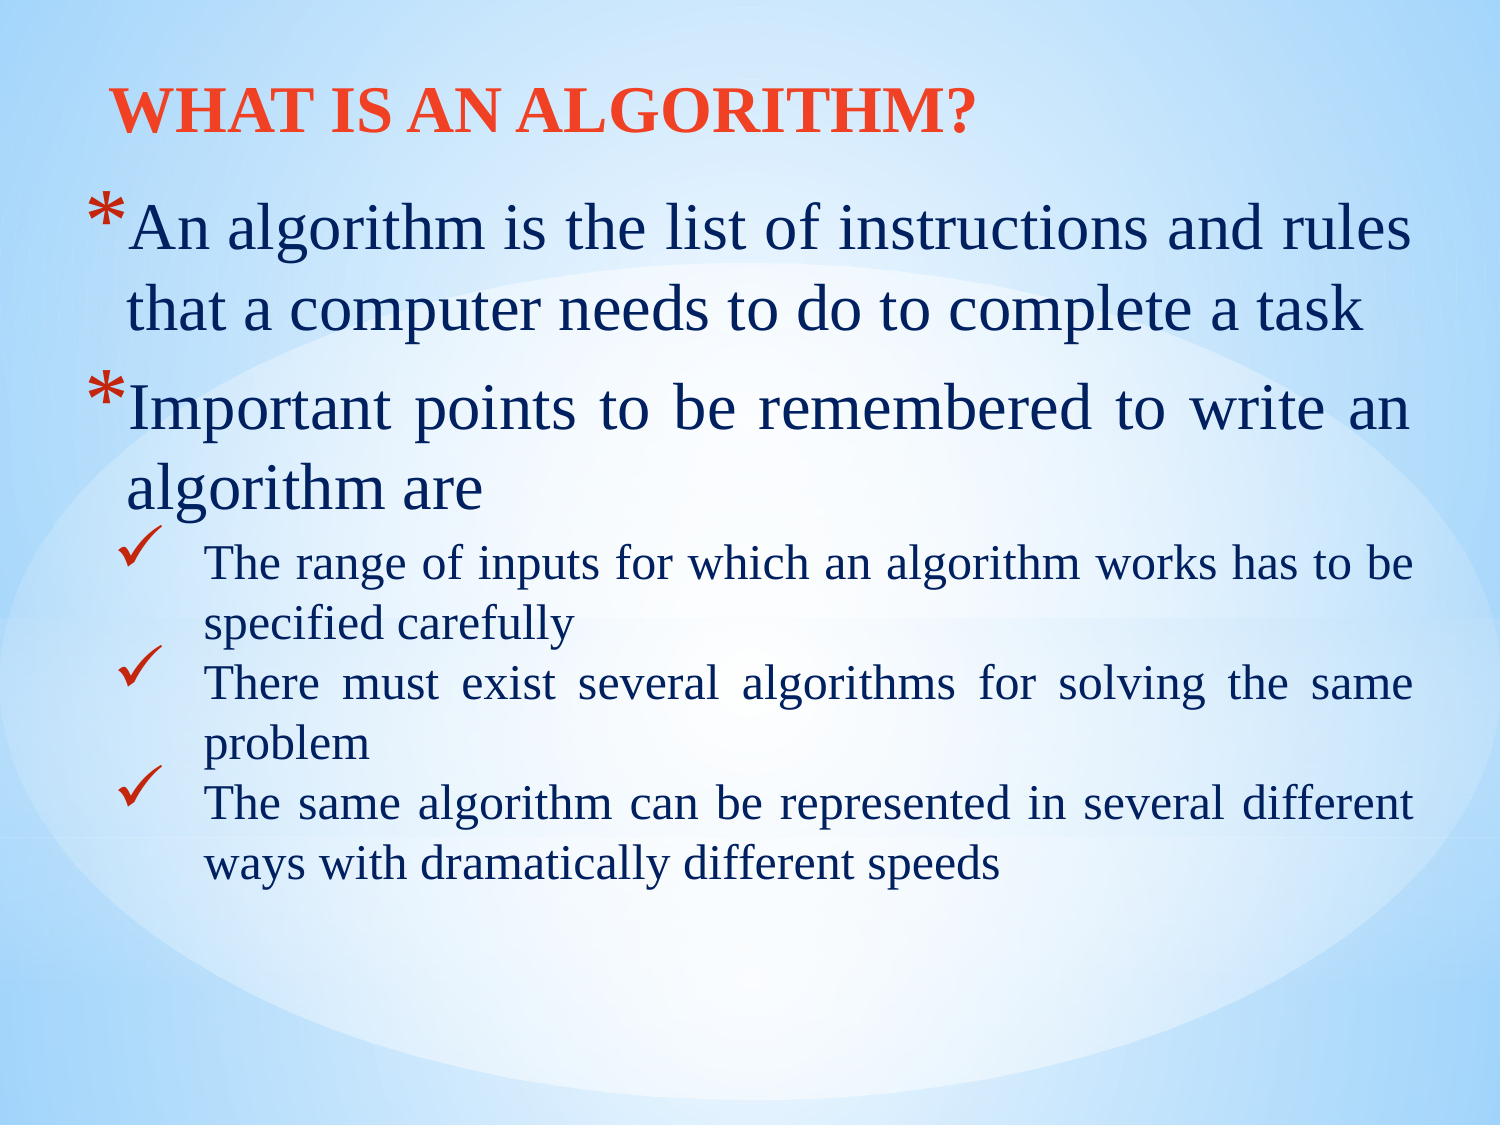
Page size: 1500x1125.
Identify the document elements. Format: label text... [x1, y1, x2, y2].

text_box WHAT IS AN ALGORITHM? [93, 58, 1407, 154]
list An algorithm is the list of instructions and rules that a computer needs to do to complete a task Important points to be remembered to write an algorithm are The range of inputs for which an algorithm works has to be specified carefully There must exist several algorithms for solving the same problem The same algorithm can be represented in several different ways with dramatically different speeds [70, 175, 1430, 1055]
